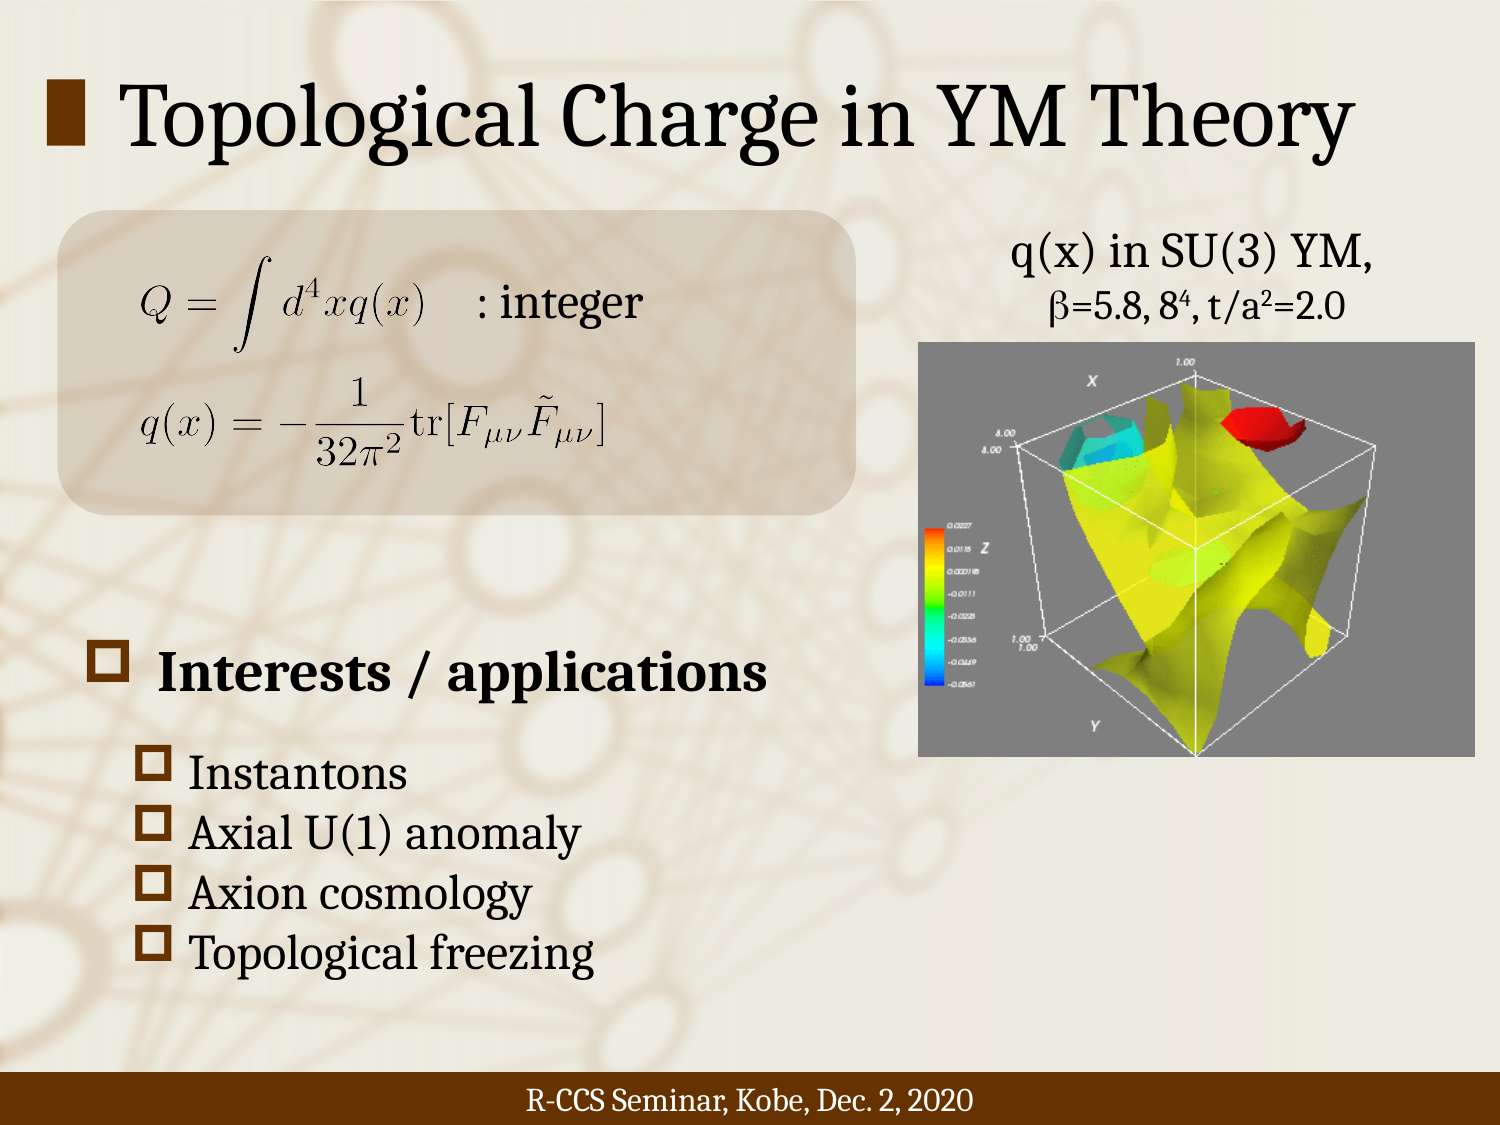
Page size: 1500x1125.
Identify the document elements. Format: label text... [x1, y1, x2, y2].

text_box [56, 209, 857, 516]
text_box Interests / applications [67, 626, 784, 711]
text_box q(x) in SU(3) YM, b=5.8, 84, t/a2=2.0 [995, 210, 1398, 336]
text_box Instantons Axial U(1) anomaly Axion cosmology Topological freezing [117, 731, 610, 987]
picture [0, 1, 1475, 1072]
picture [140, 256, 423, 353]
text_box : integer [461, 261, 659, 336]
title Topological Charge in YM Theory [103, 7, 1500, 225]
picture [140, 377, 603, 466]
